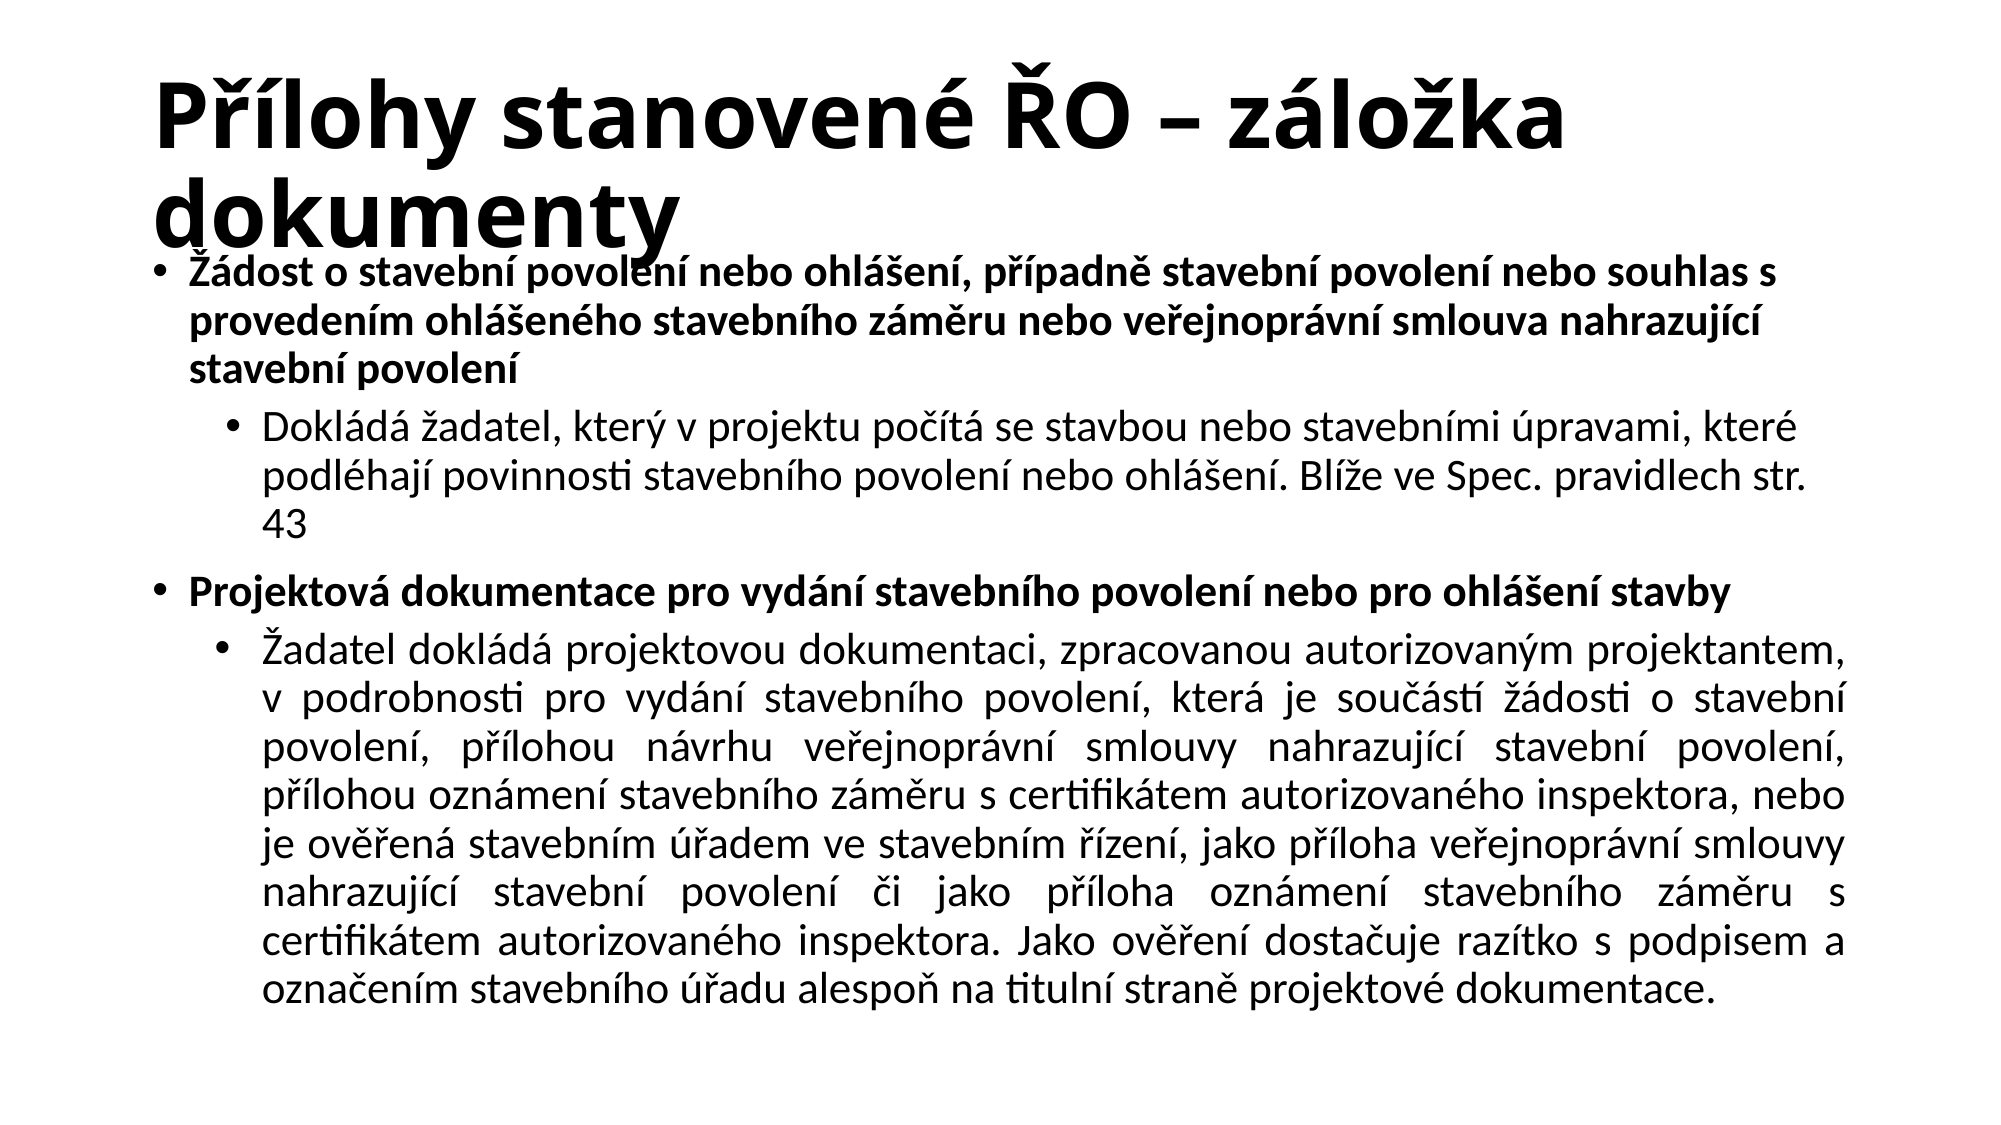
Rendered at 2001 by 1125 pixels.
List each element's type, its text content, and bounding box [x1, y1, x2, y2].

title Přílohy stanovené ŘO – záložka dokumenty [137, 59, 1863, 240]
list Žádost o stavební povolení nebo ohlášení, případně stavební povolení nebo souhlas s provedením ohlášeného stavebního záměru nebo veřejnoprávní smlouva nahrazující stavební povolení Dokládá žadatel, který v projektu počítá se stavbou nebo stavebními úpravami, které podléhají povinnosti stavebního povolení nebo ohlášení. Blíže ve Spec. pravidlech str. 43 Projektová dokumentace pro vydání stavebního povolení nebo pro ohlášení stavby Žadatel dokládá projektovou dokumentaci, zpracovanou autorizovaným projektantem, v podrobnosti pro vydání stavebního povolení, která je součástí žádosti o stavební povolení, přílohou návrhu veřejnoprávní smlouvy nahrazující stavební povolení, přílohou oznámení stavebního záměru s certifikátem autorizovaného inspektora, nebo je ověřená stavebním úřadem ve stavebním řízení, jako příloha veřejnoprávní smlouvy nahrazující stavební povolení či jako příloha oznámení stavebního záměru s certifikátem autorizovaného inspektora. Jako ověření dostačuje razítko s podpisem a označením stavebního úřadu alespoň na titulní straně projektové dokumentace. [137, 240, 1863, 1068]
